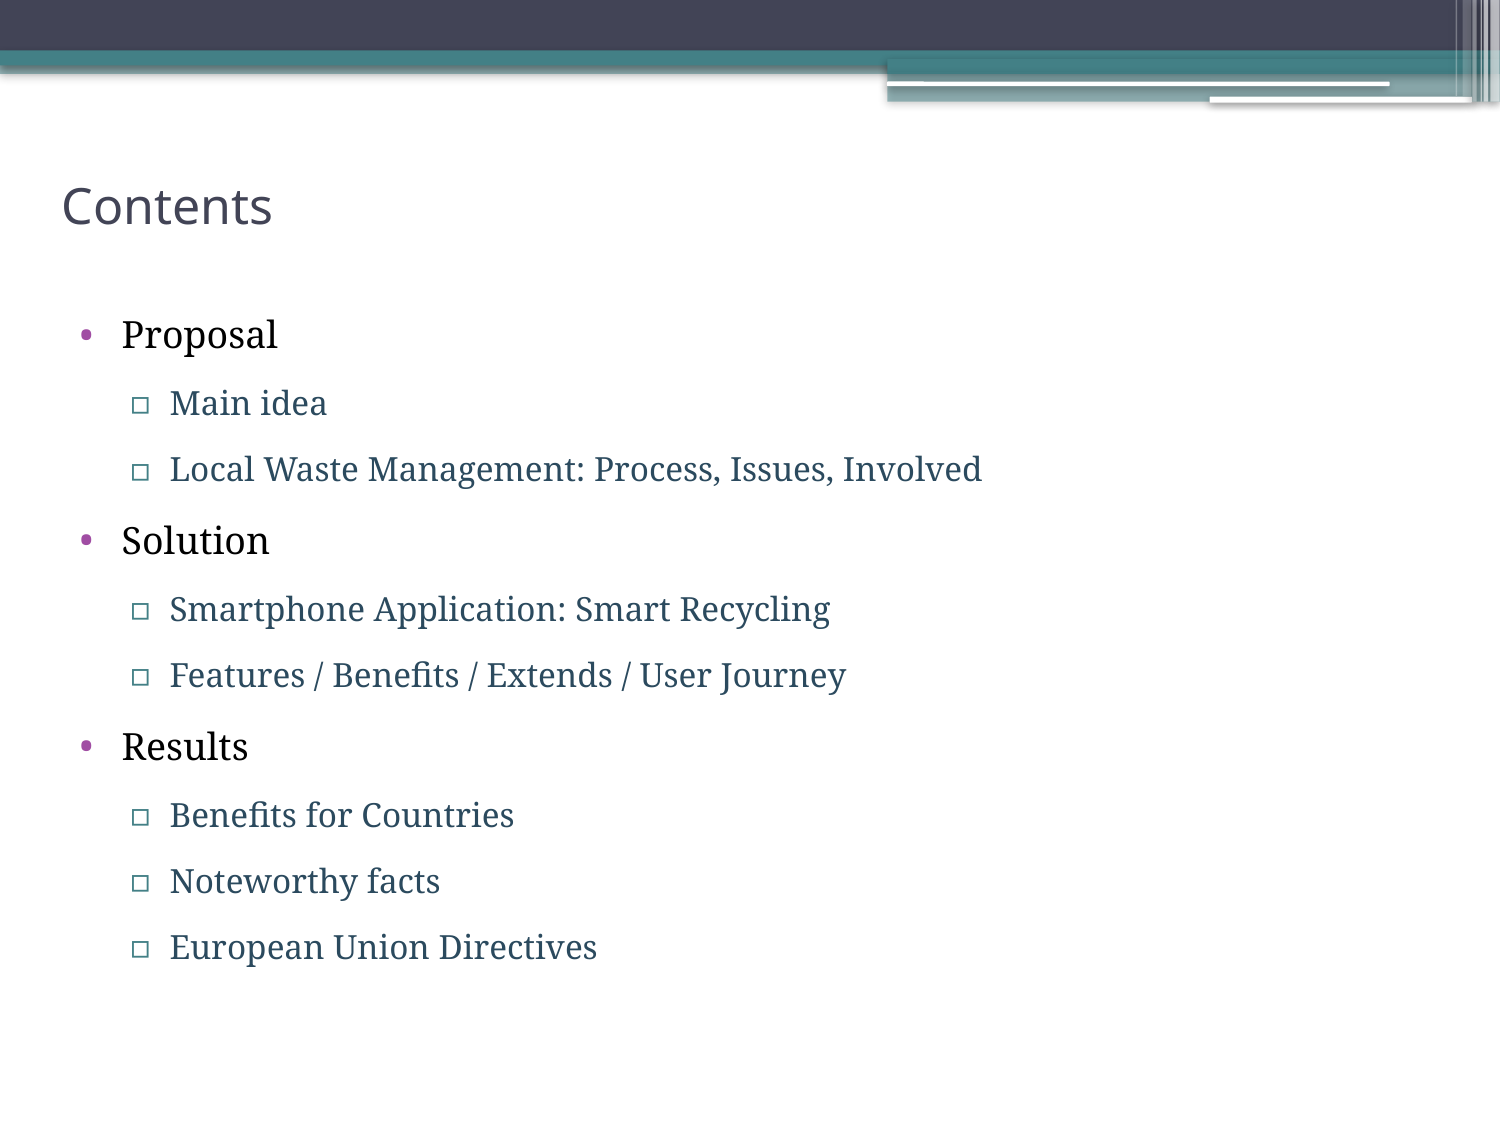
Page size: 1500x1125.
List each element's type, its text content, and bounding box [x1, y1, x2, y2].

list Proposal Main idea Local Waste Management: Process, Issues, Involved Solution Smartphone Application: Smart Recycling Features / Benefits / Extends / User Journey Results Benefits for Countries Noteworthy facts European Union Directives [46, 293, 1397, 991]
text_box Contents [46, 117, 1397, 293]
